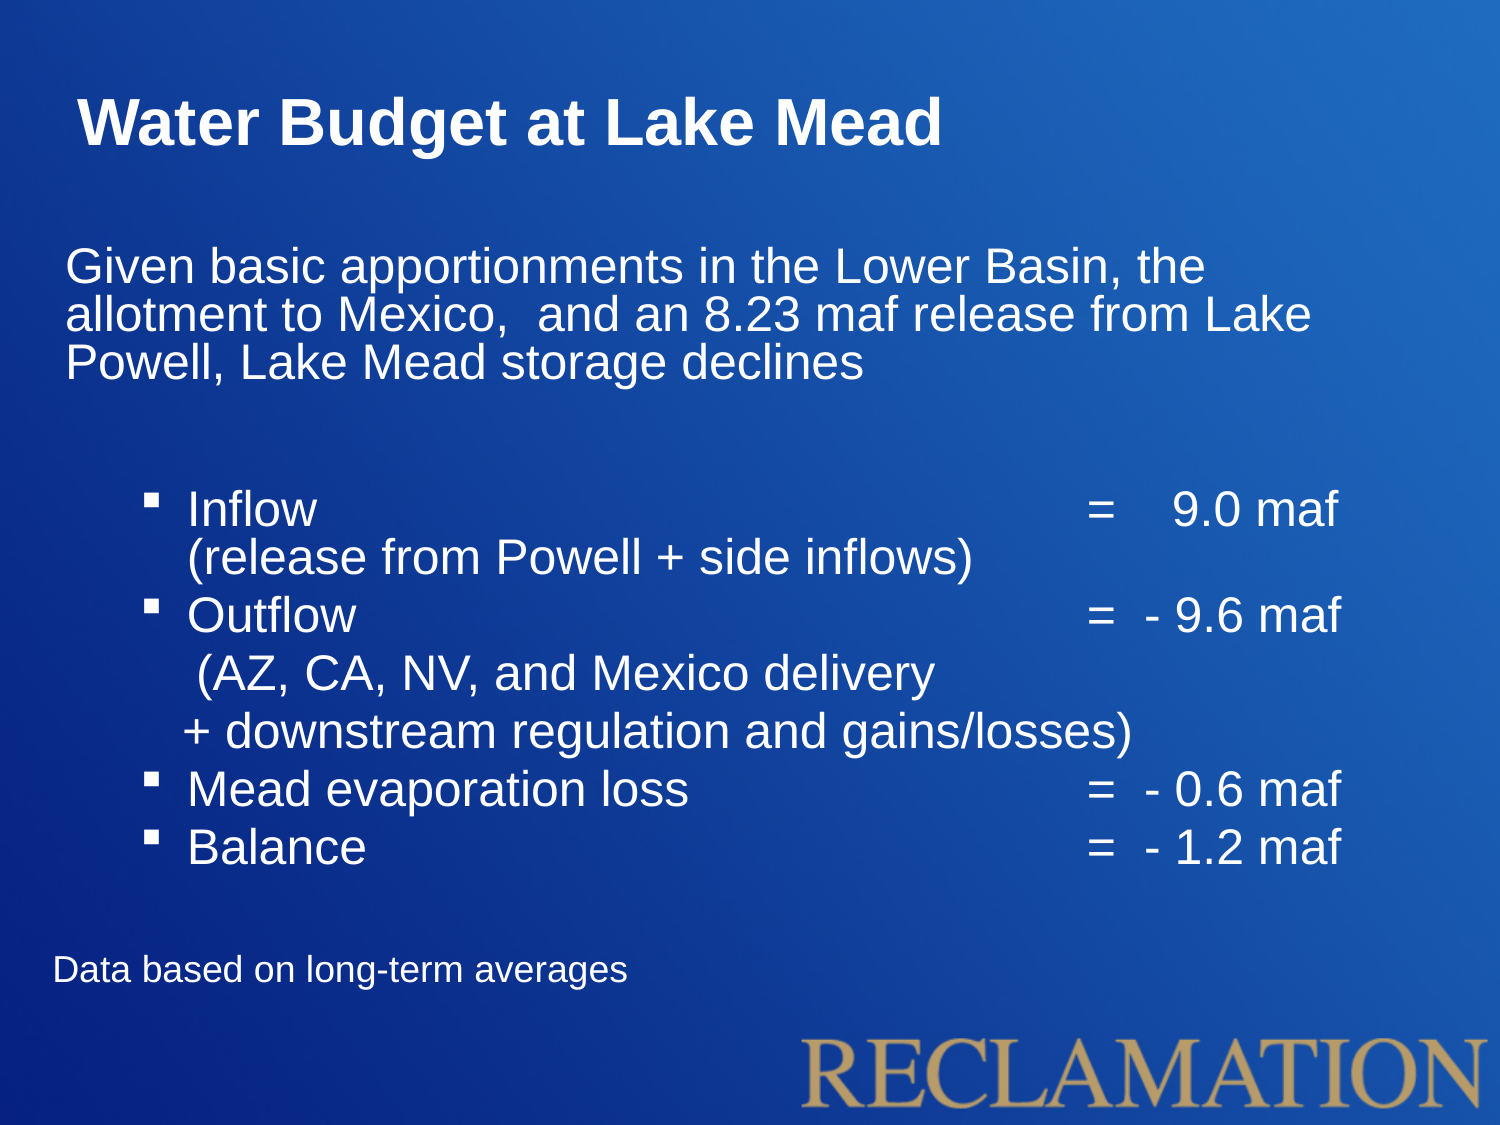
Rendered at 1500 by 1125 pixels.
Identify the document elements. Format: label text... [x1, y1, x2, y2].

list Given basic apportionments in the Lower Basin, the allotment to Mexico, and an 8.23 maf release from Lake Powell, Lake Mead storage declines Inflow = 9.0 maf (release from Powell + side inflows) Outflow = - 9.6 maf (AZ, CA, NV, and Mexico delivery + downstream regulation and gains/losses) Mead evaporation loss = - 0.6 maf Balance = - 1.2 maf [49, 237, 1426, 951]
title Water Budget at Lake Mead [62, 37, 1388, 201]
picture [0, 0, 1500, 1125]
text_box Data based on long-term averages [37, 937, 775, 998]
